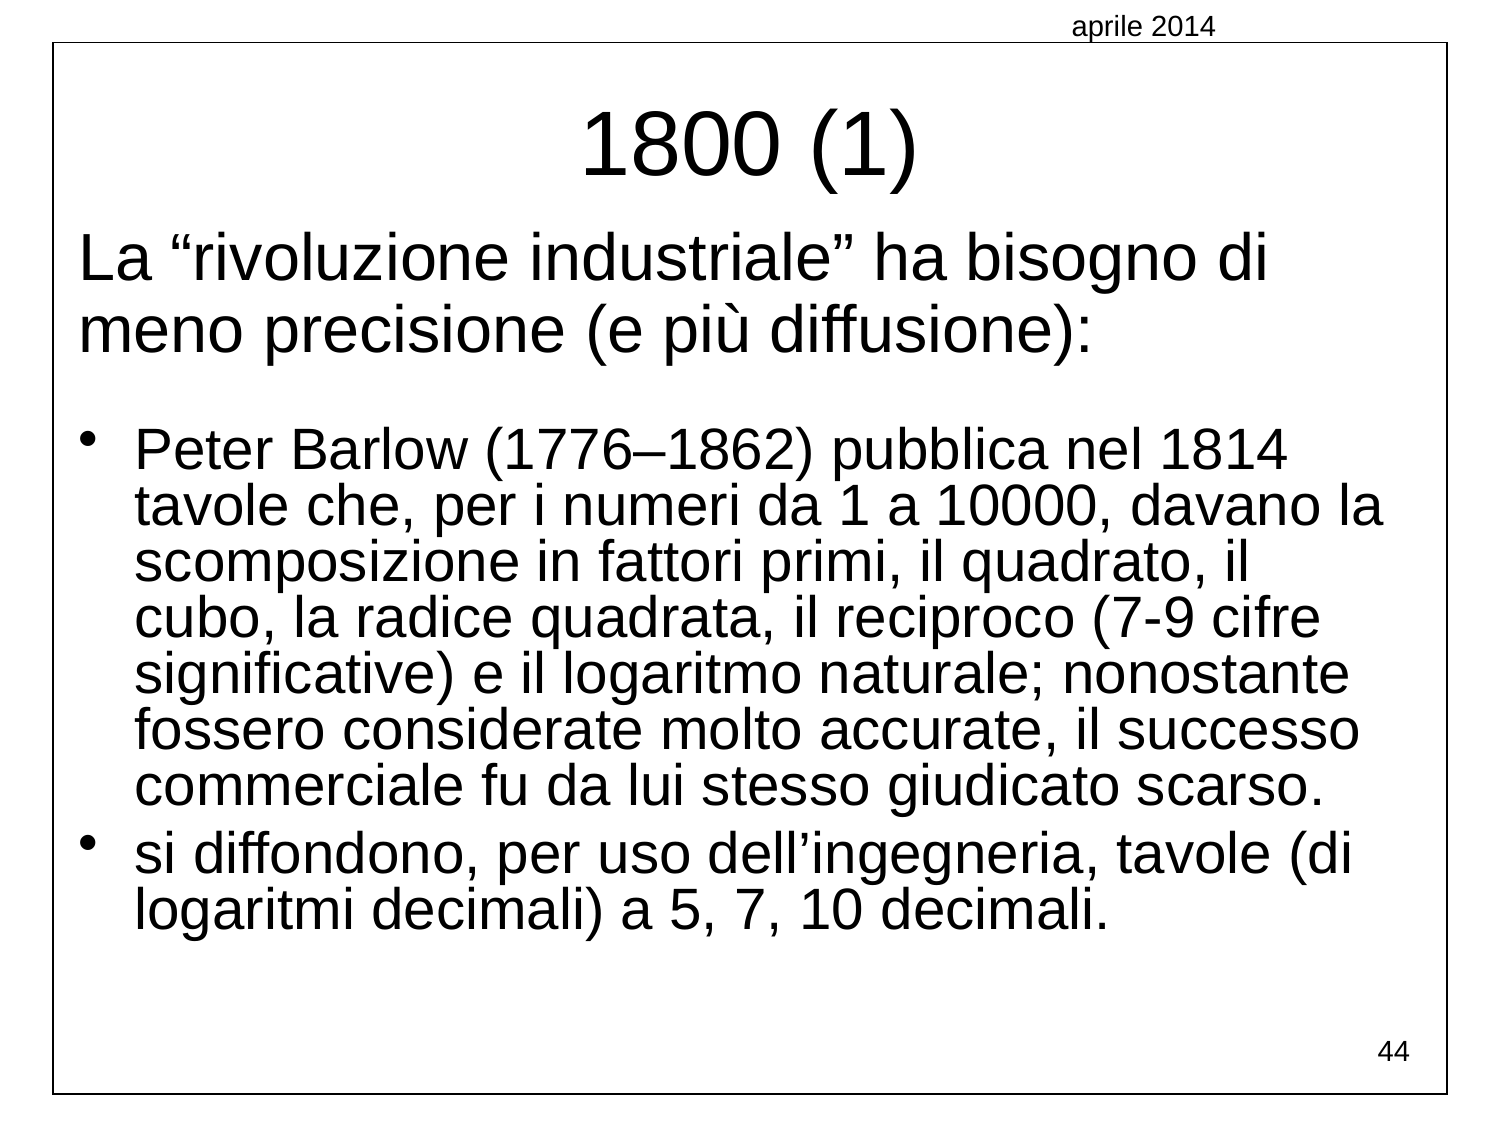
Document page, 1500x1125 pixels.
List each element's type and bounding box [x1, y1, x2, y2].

text_box [52, 0, 1448, 1095]
